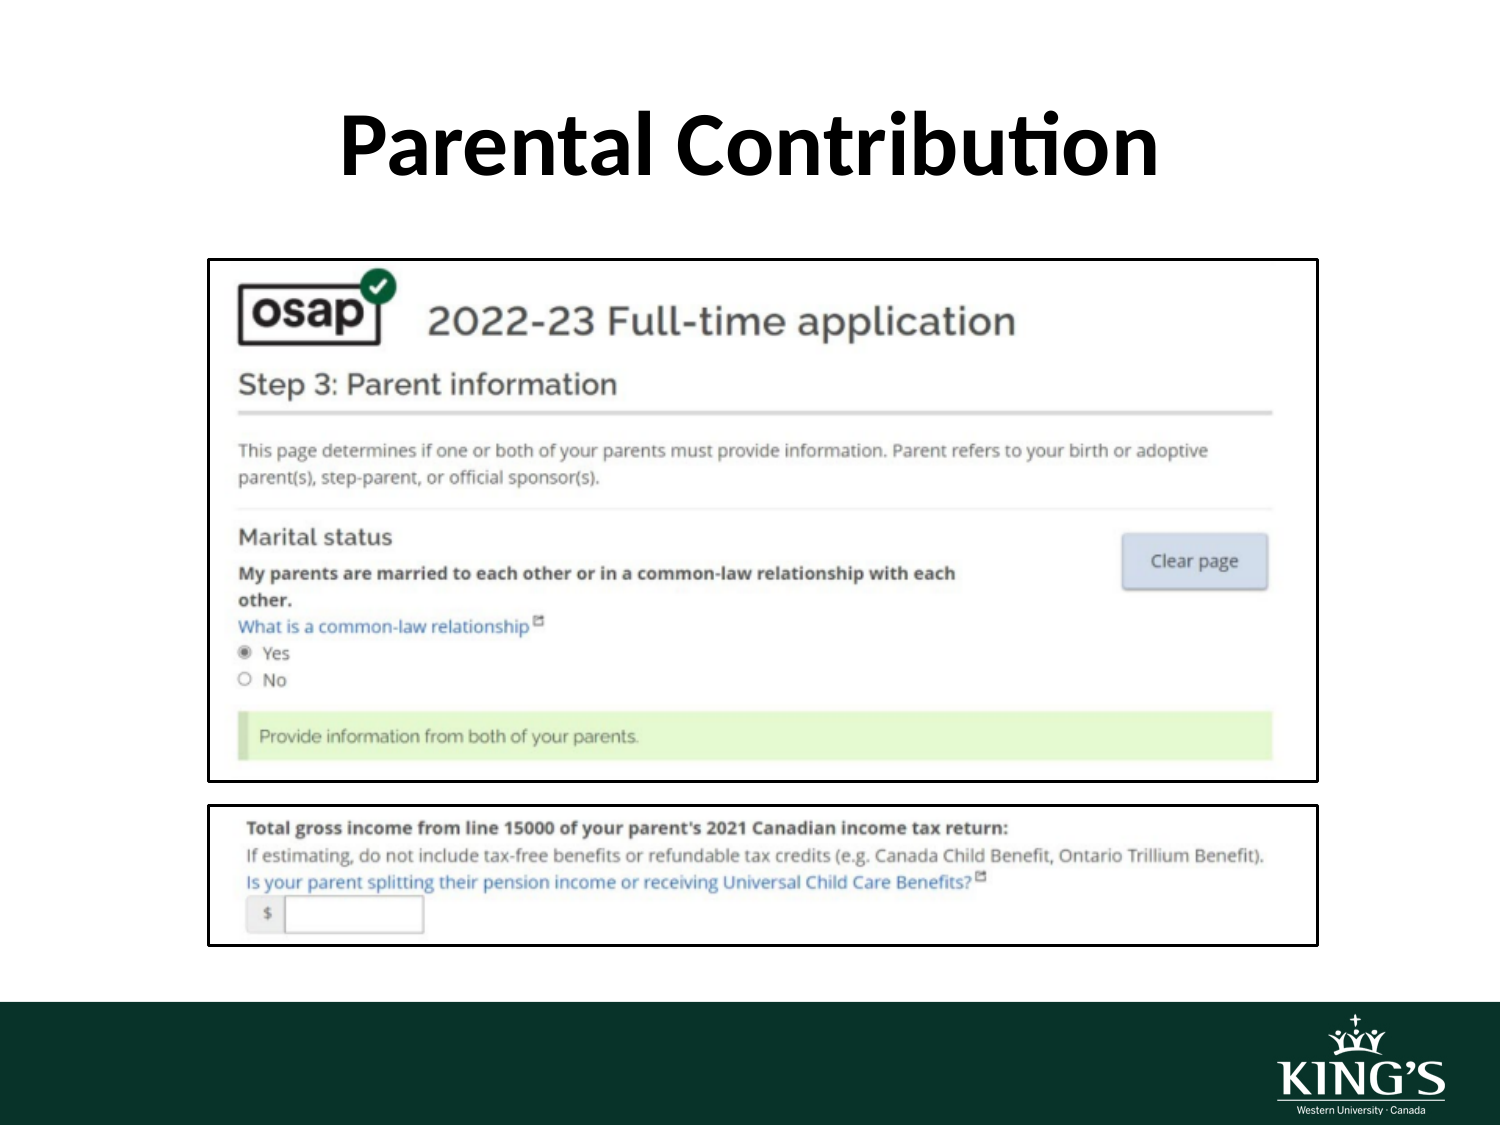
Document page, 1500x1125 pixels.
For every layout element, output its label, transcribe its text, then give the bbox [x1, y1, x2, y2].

picture [0, 0, 1500, 1125]
title Parental Contribution [75, 45, 1425, 233]
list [209, 260, 1317, 781]
